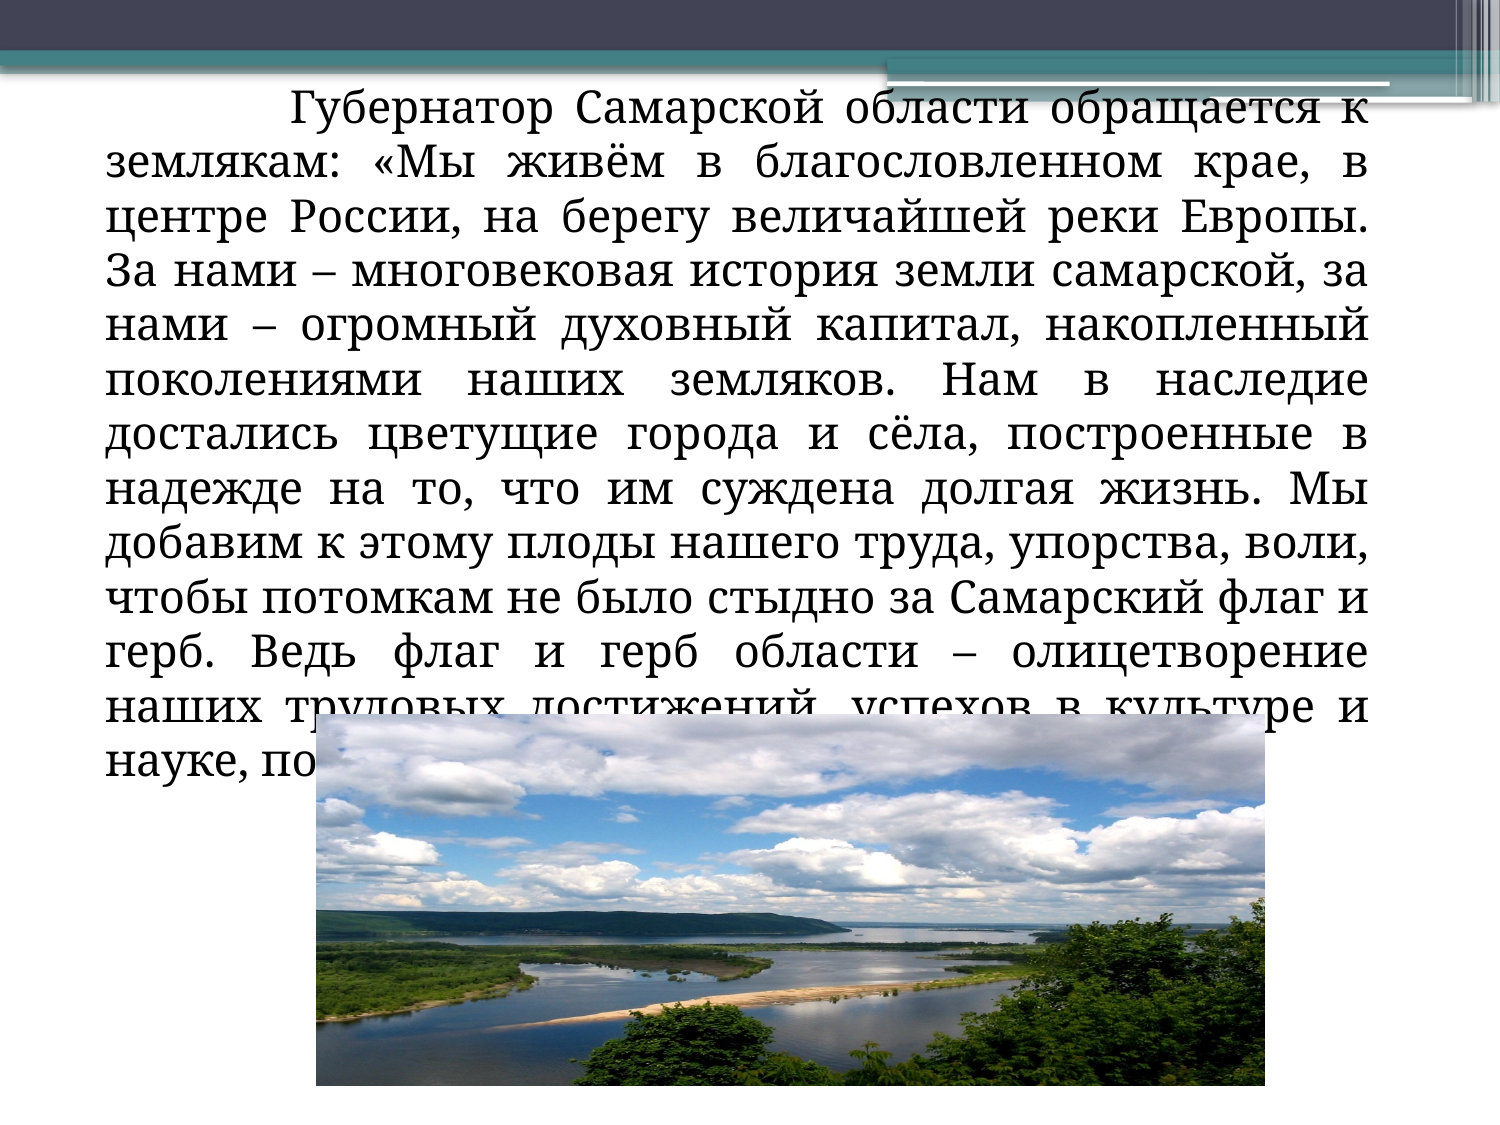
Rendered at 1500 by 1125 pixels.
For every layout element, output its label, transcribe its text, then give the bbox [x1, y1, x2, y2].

list Губернатор Самарской области обращается к землякам: «Мы живём в благословленном крае, в центре России, на берегу величайшей реки Европы. За нами – многовековая история земли самарской, за нами – огромный духовный капитал, накопленный поколениями наших земляков. Нам в наследие достались цветущие города и сёла, построенные в надежде на то, что им суждена долгая жизнь. Мы добавим к этому плоды нашего труда, упорства, воли, чтобы потомкам не было стыдно за Самарский флаг и герб. Ведь флаг и герб области – олицетворение наших трудовых достижений, успехов в культуре и науке, побед на спортивных аренах. [35, 70, 1386, 821]
picture [316, 714, 1265, 1087]
